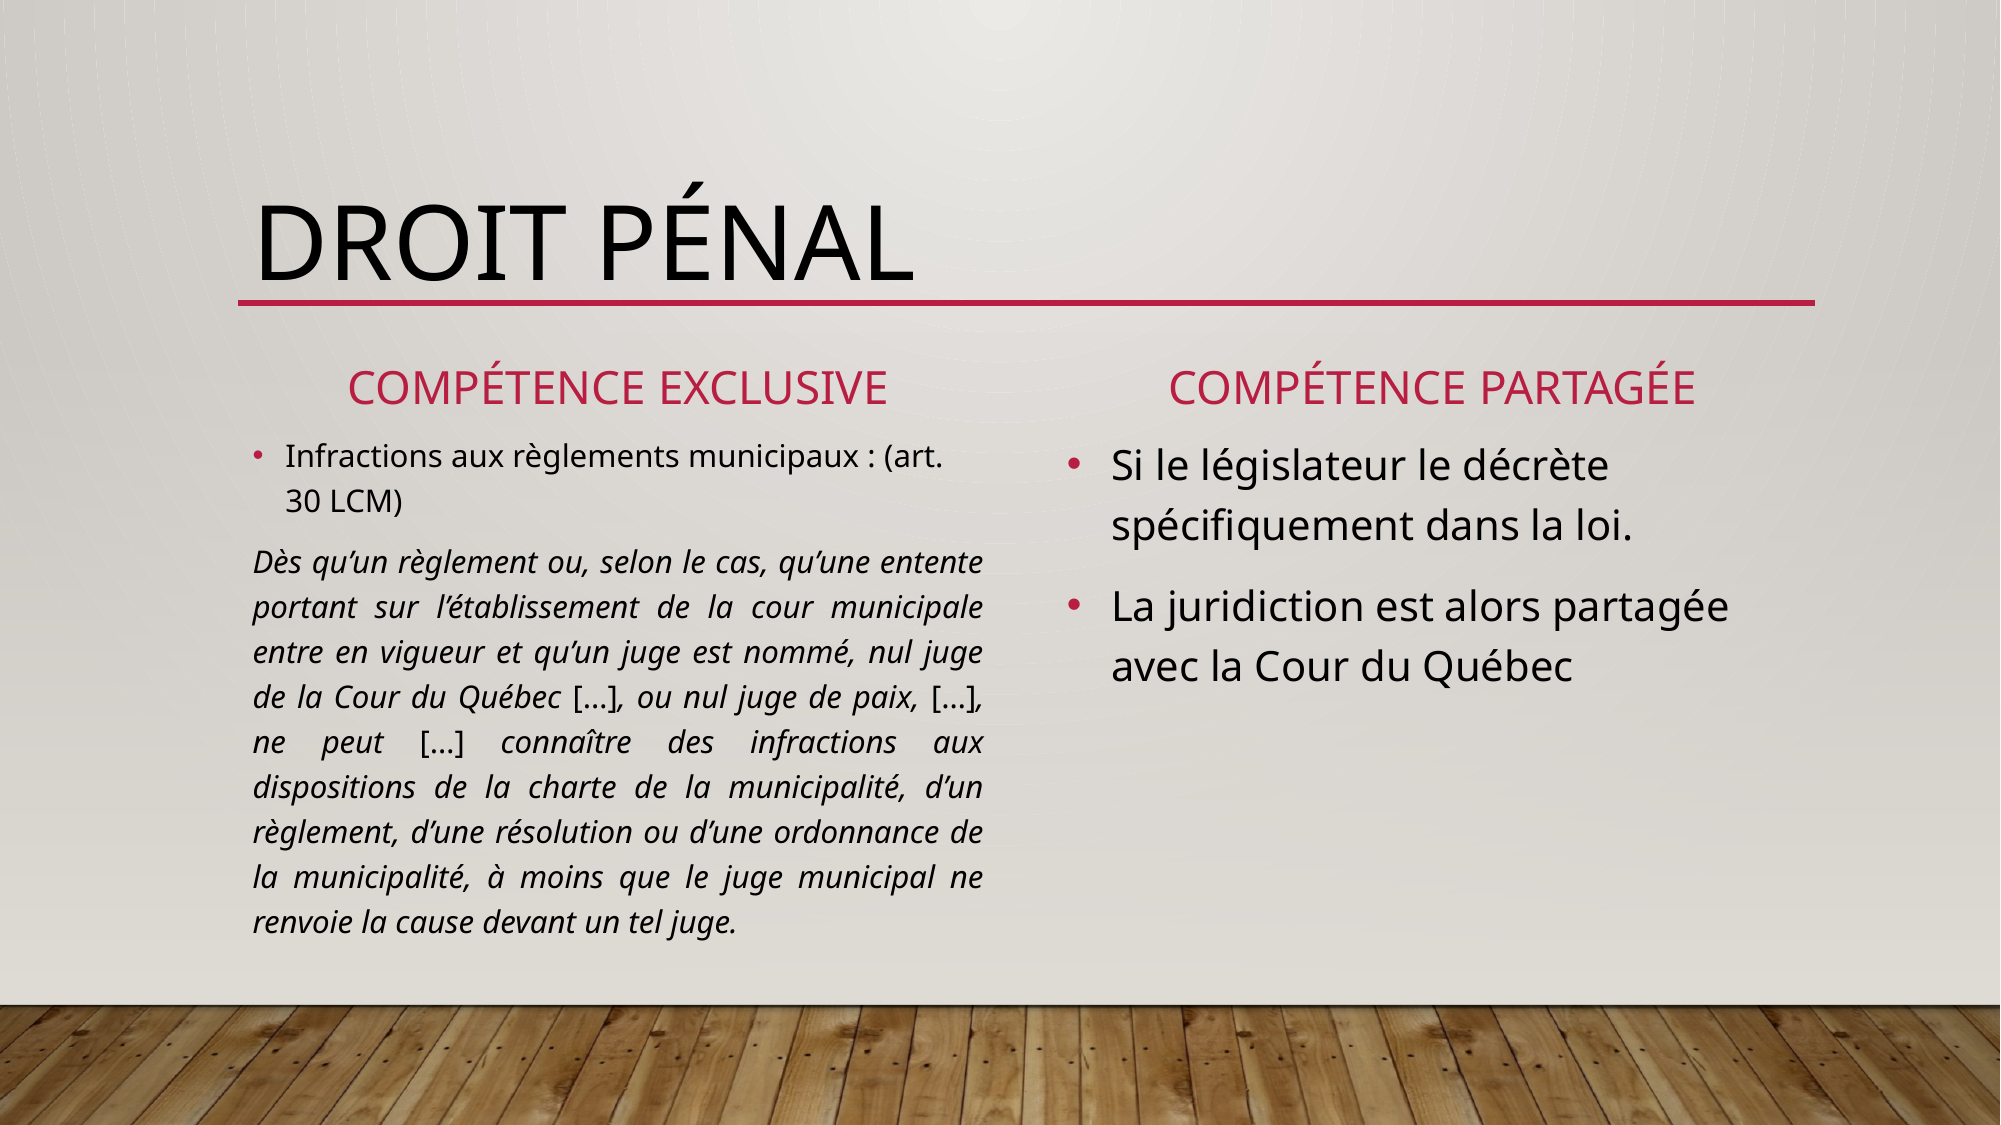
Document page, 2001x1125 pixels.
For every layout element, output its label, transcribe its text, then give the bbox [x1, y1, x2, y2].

title Droit pénal [237, 154, 1814, 304]
list Compétence partagée [1051, 331, 1814, 421]
list Si le législateur le décrète spécifiquement dans la loi. La juridiction est alors partagée avec la Cour du Québec [1051, 421, 1814, 896]
list Compétence exclusive [237, 331, 1000, 421]
list Infractions aux règlements municipaux : (art. 30 LCM) Dès qu’un règlement ou, selon le cas, qu’une entente portant sur l’établissement de la cour municipale entre en vigueur et qu’un juge est nommé, nul juge de la Cour du Québec […], ou nul juge de paix, […], ne peut […] connaître des infractions aux dispositions de la charte de la municipalité, d’un règlement, d’une résolution ou d’une ordonnance de la municipalité, à moins que le juge municipal ne renvoie la cause devant un tel juge. [237, 421, 1000, 956]
picture [0, 1005, 2000, 1125]
